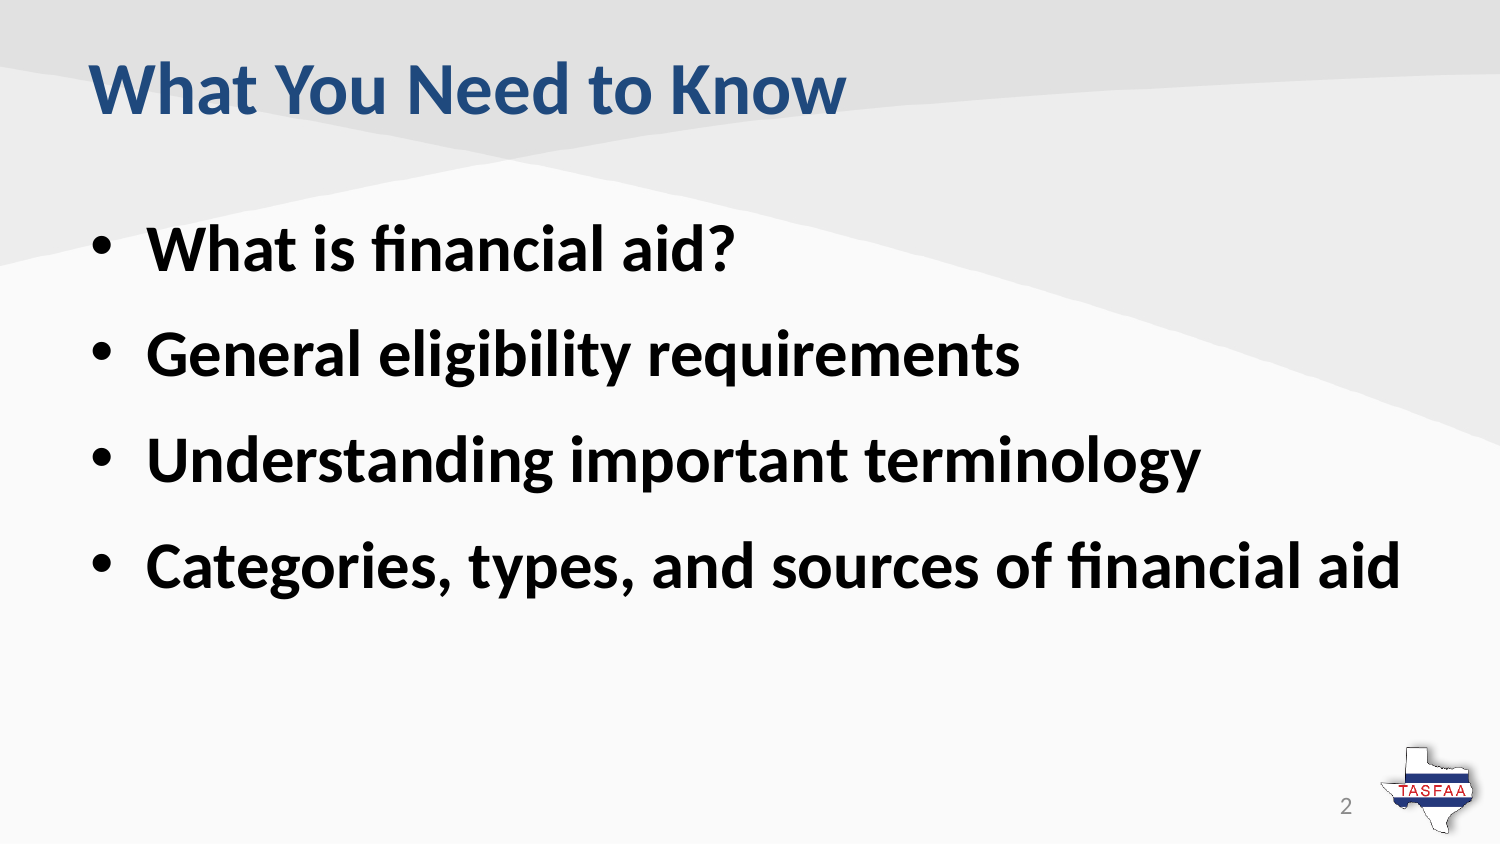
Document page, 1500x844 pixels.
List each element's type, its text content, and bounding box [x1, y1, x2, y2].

slide_number 2 [1074, 782, 1368, 827]
list What is financial aid? General eligibility requirements Understanding important terminology Categories, types, and sources of financial aid [75, 196, 1425, 754]
picture [0, 0, 1500, 844]
title What You Need to Know [73, 21, 1427, 147]
